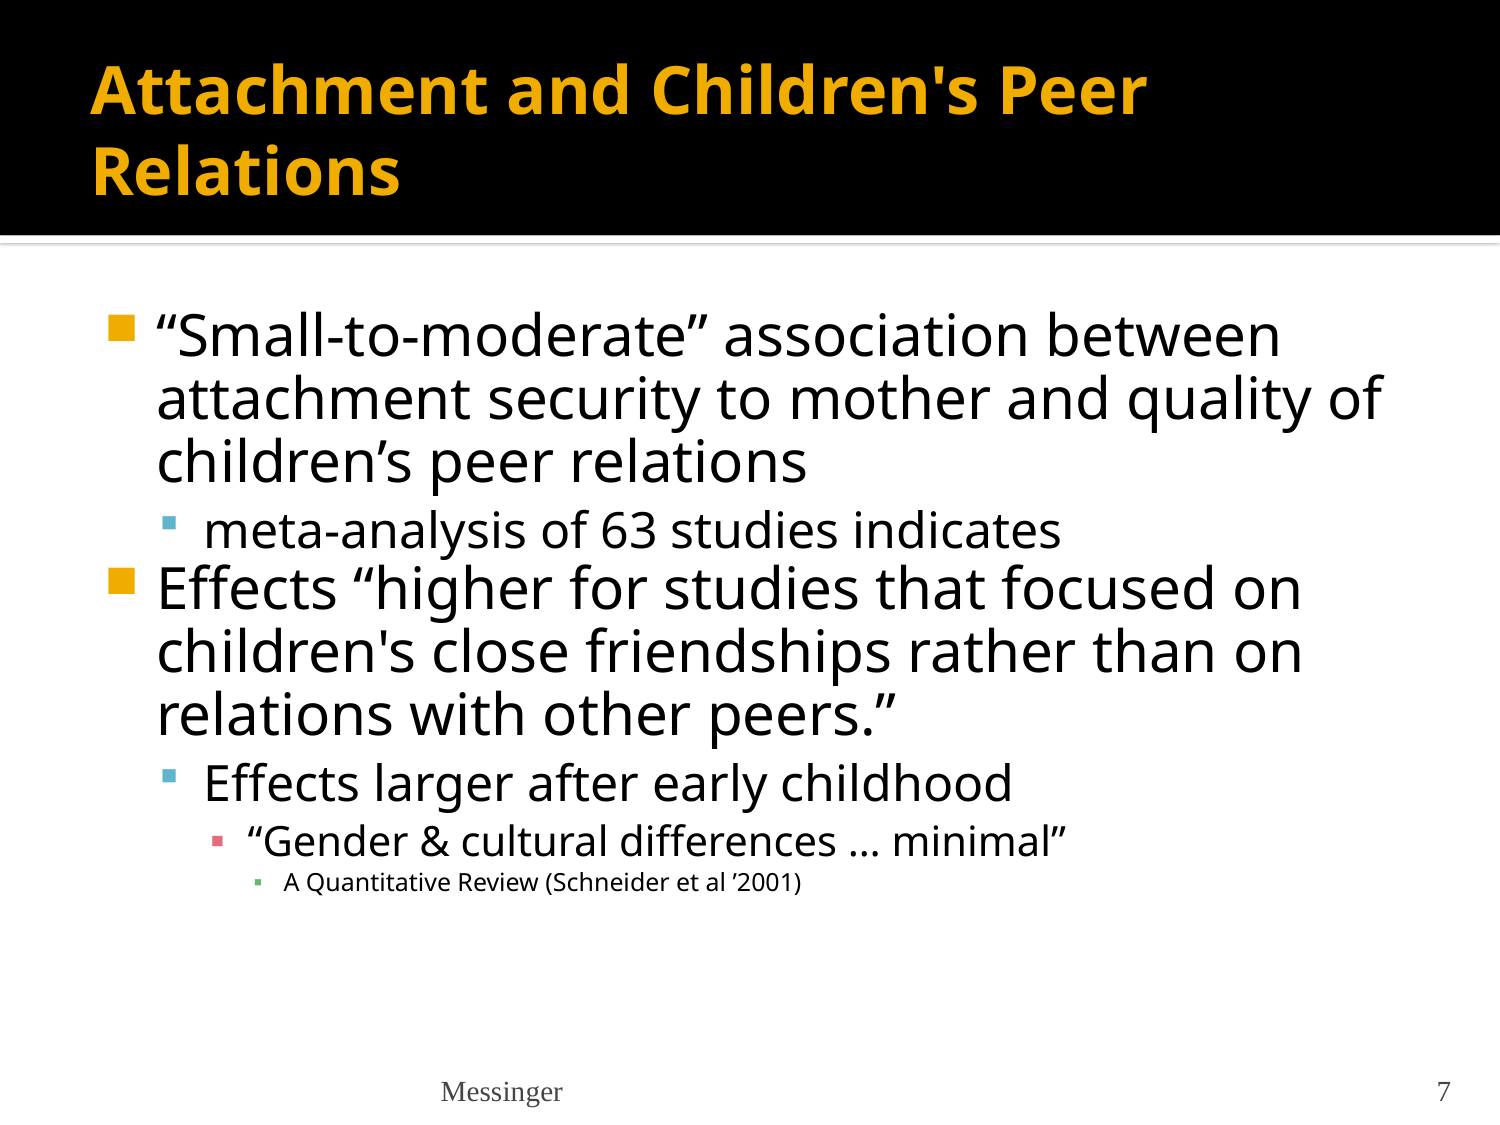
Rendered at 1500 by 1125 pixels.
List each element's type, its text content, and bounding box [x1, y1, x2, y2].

footer Messinger [433, 1062, 1337, 1108]
list “Small-to-moderate” association between attachment security to mother and quality of children’s peer relations meta-analysis of 63 studies indicates Effects “higher for studies that focused on children's close friendships rather than on relations with other peers.” Effects larger after early childhood “Gender & cultural differences … minimal” A Quantitative Review (Schneider et al ’2001) [75, 291, 1425, 1050]
title Attachment and Children's Peer Relations [75, 25, 1425, 231]
slide_number 7 [1345, 1062, 1467, 1108]
